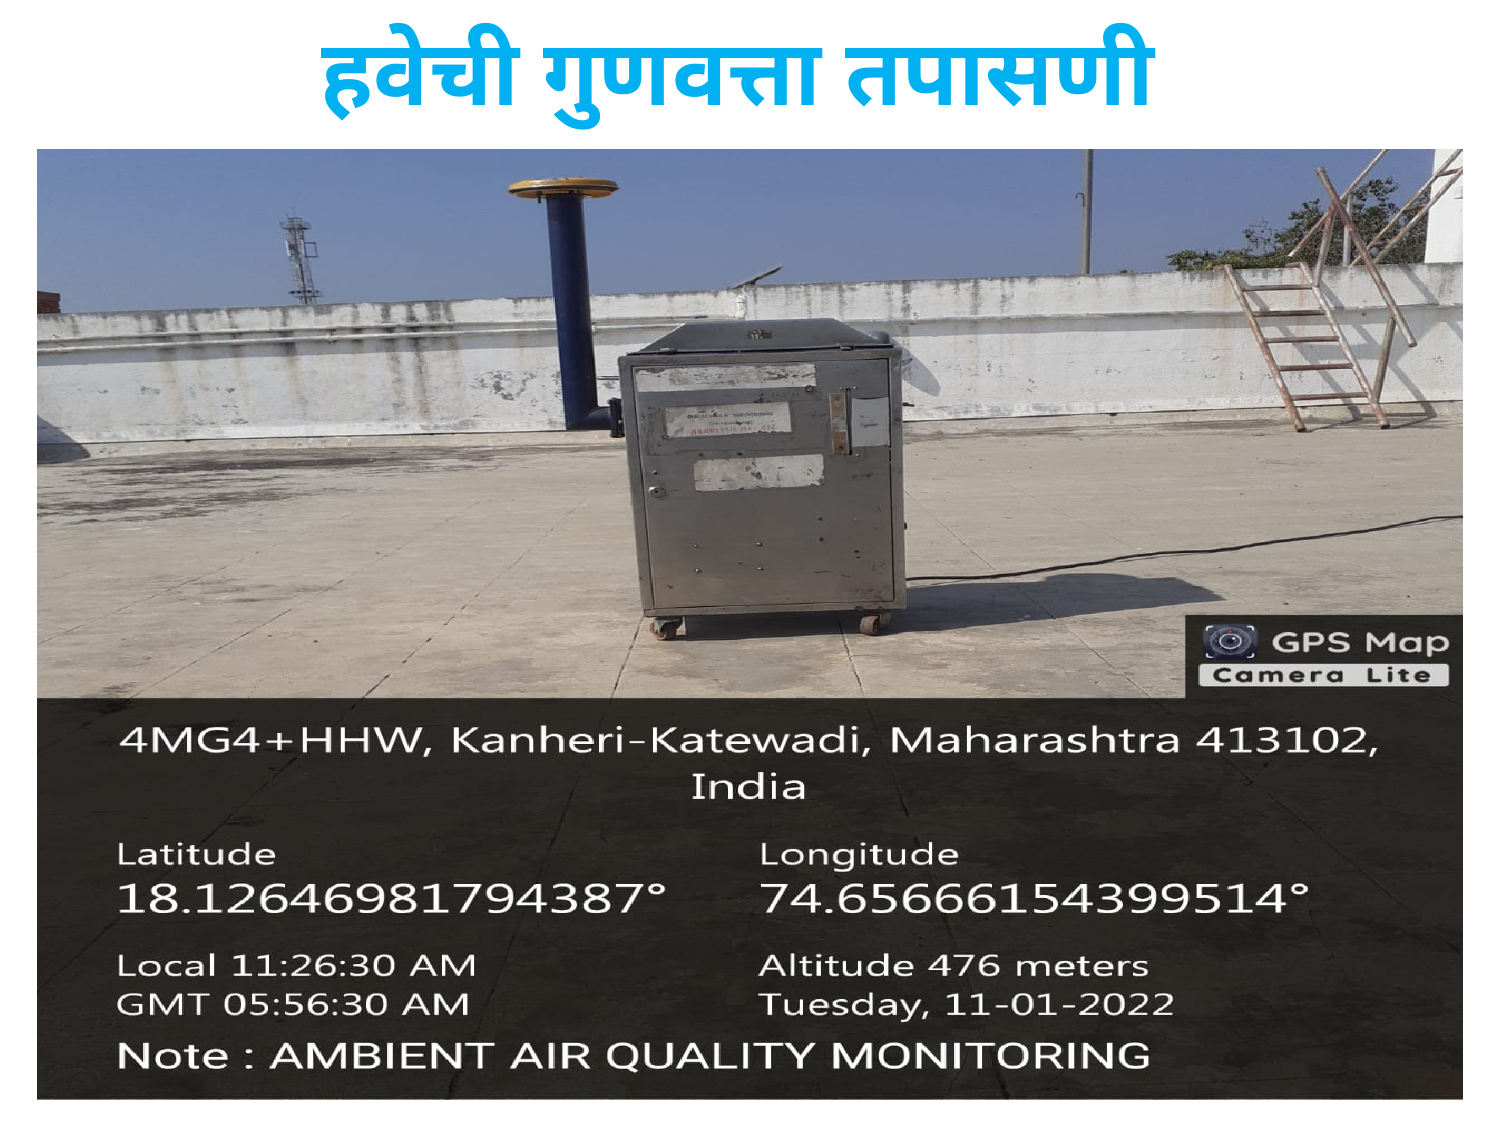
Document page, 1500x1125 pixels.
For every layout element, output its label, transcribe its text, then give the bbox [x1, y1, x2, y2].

picture [37, 149, 1463, 1101]
title हवेची गुणवत्ता तपासणी [75, 0, 1425, 138]
